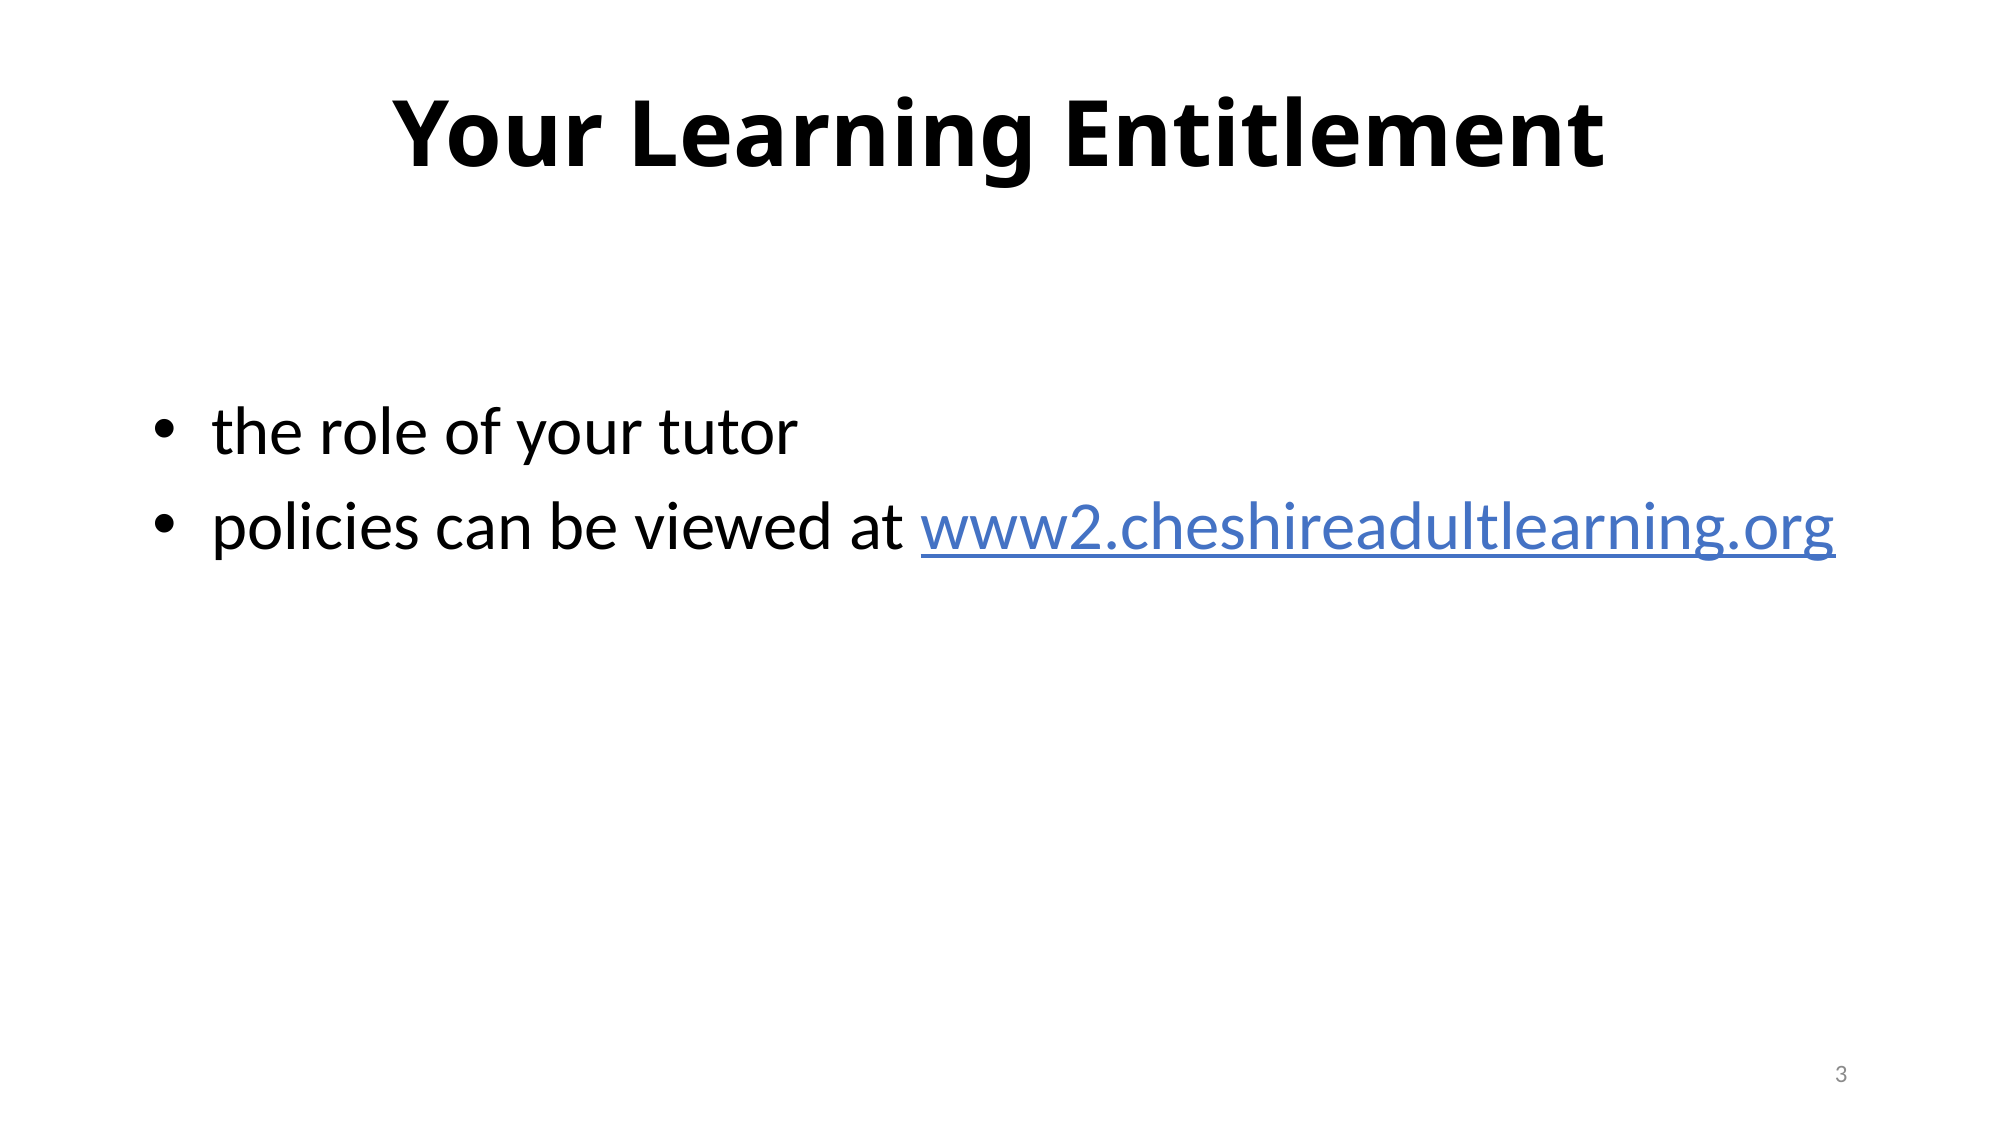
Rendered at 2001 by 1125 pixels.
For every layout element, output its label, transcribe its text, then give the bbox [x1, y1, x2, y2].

list the role of your tutor policies can be viewed at www2.cheshireadultlearning.org [137, 387, 1863, 900]
title Your Learning Entitlement [137, 48, 1863, 225]
slide_number 3 [1412, 1042, 1863, 1103]
